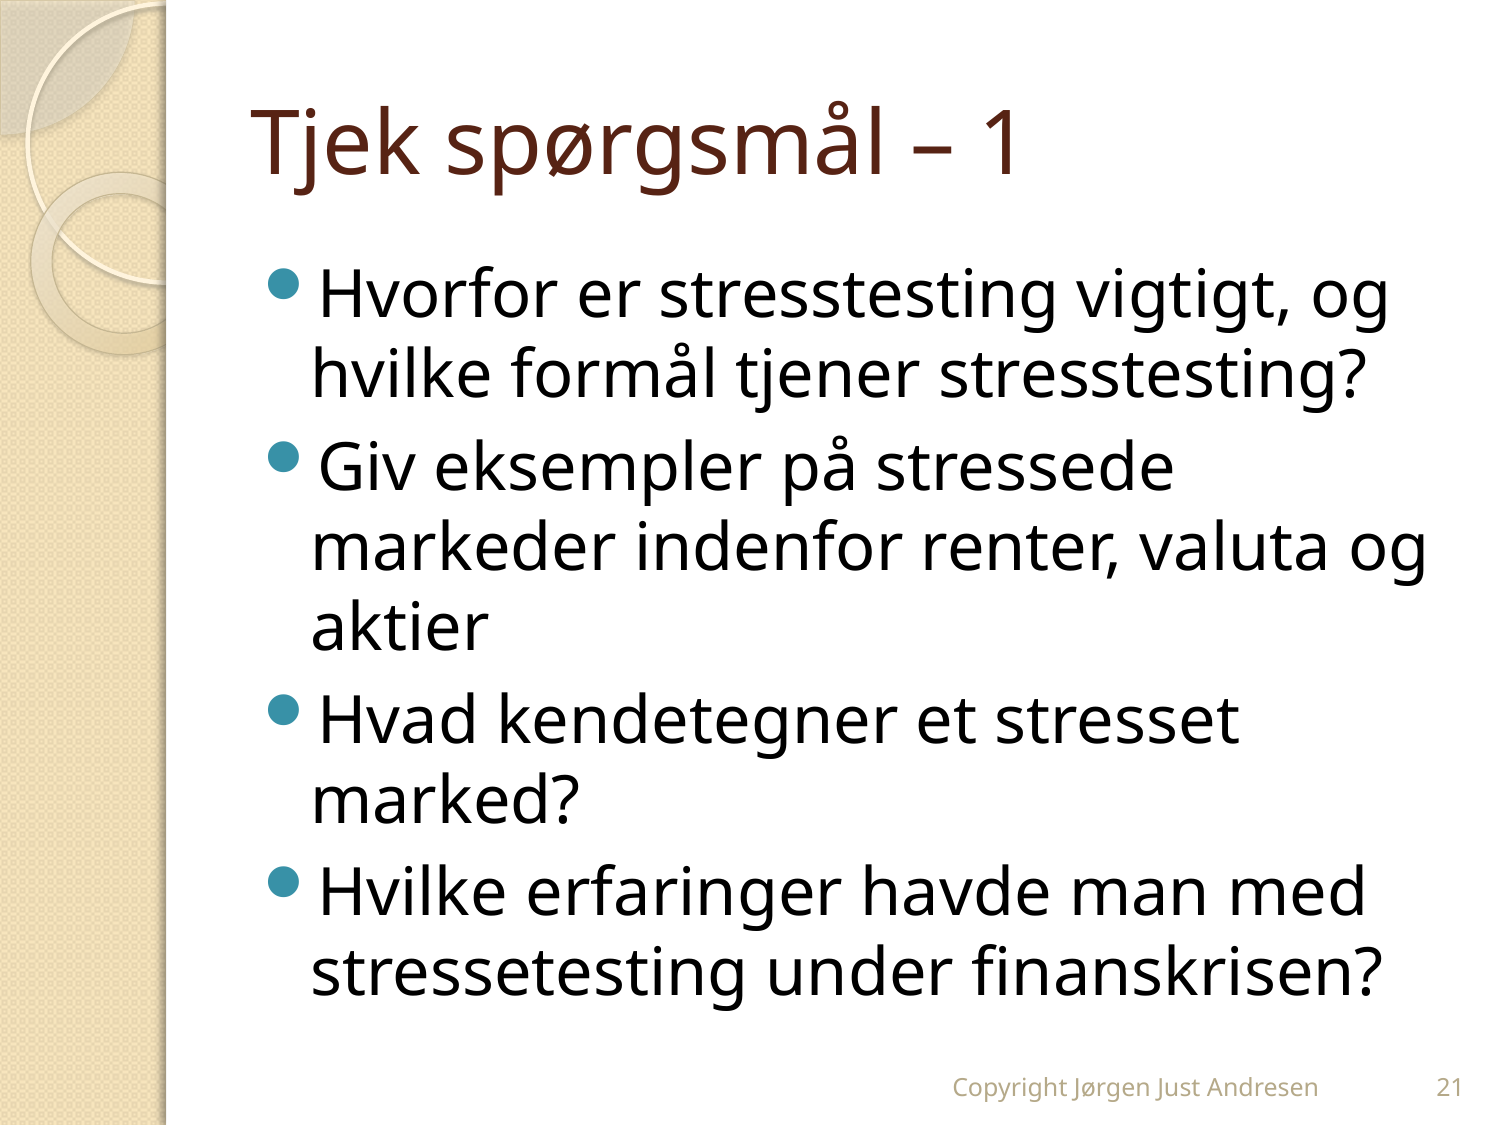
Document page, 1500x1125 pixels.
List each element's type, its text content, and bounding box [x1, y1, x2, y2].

footer Copyright Jørgen Just Andresen [937, 1034, 1413, 1113]
slide_number 21 [1413, 1034, 1488, 1113]
list Hvorfor er stresstesting vigtigt, og hvilke formål tjener stresstesting? Giv eksempler på stressede markeder indenfor renter, valuta og aktier Hvad kendetegner et stresset marked? Hvilke erfaringer havde man med stressetesting under finanskrisen? [235, 243, 1466, 1030]
title Tjek spørgsmål – 1 [235, 45, 1466, 233]
